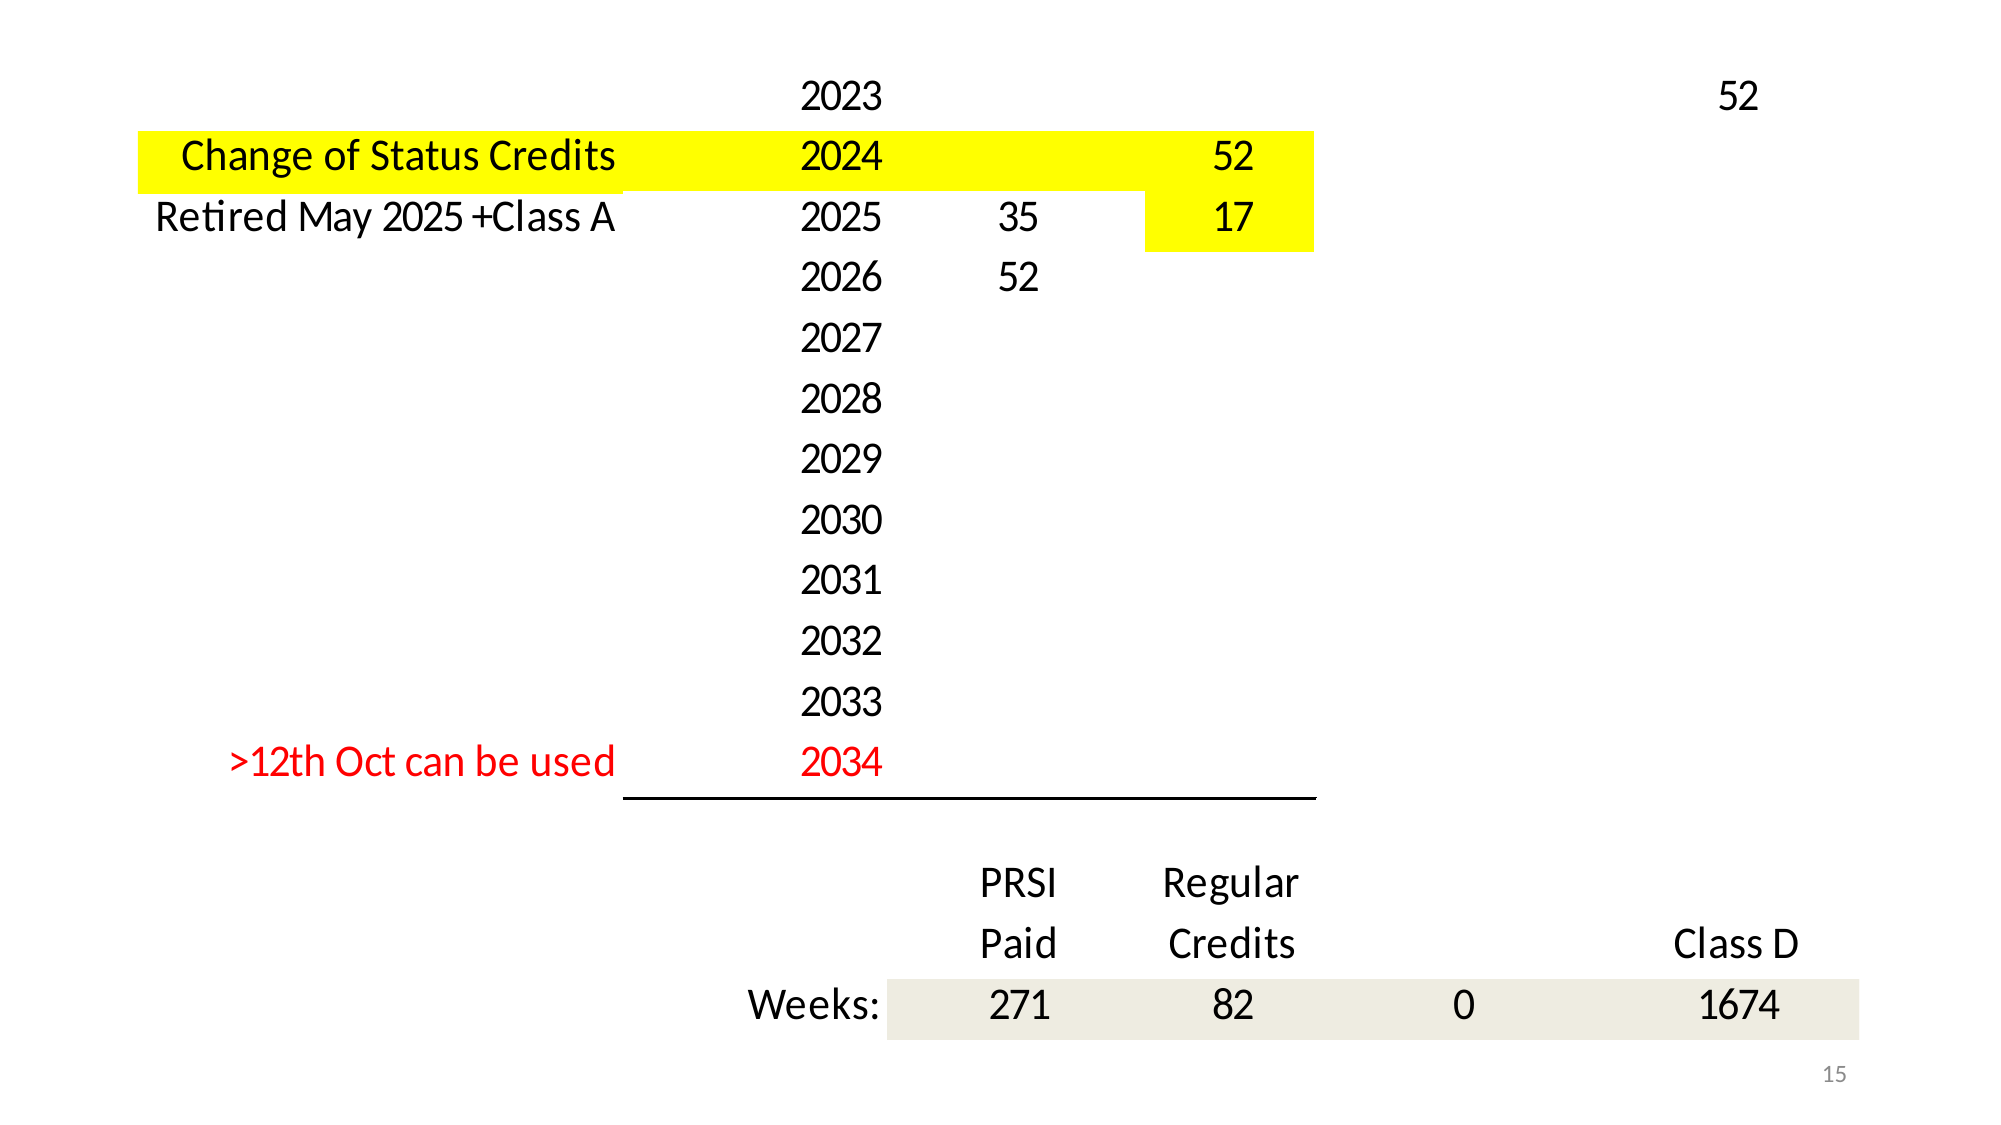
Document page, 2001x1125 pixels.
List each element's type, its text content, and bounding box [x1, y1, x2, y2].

slide_number 15 [1412, 1043, 1863, 1103]
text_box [134, 69, 1863, 1043]
